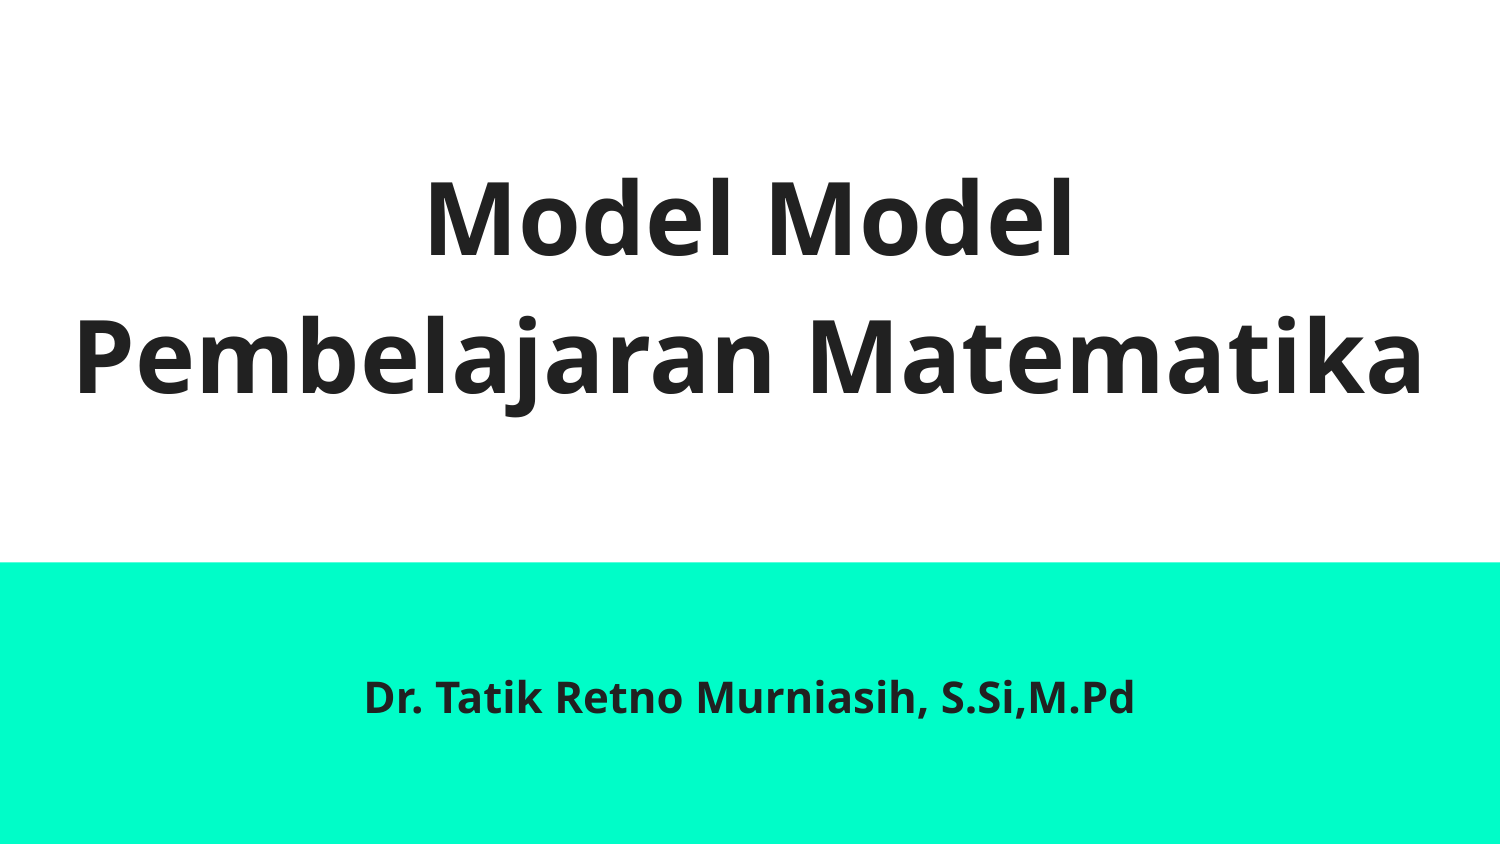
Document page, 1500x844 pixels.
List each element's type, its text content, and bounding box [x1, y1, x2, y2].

title Model Model Pembelajaran Matematika [51, 64, 1449, 506]
subtitle Dr. Tatik Retno Murniasih, S.Si,M.Pd [51, 638, 1449, 755]
